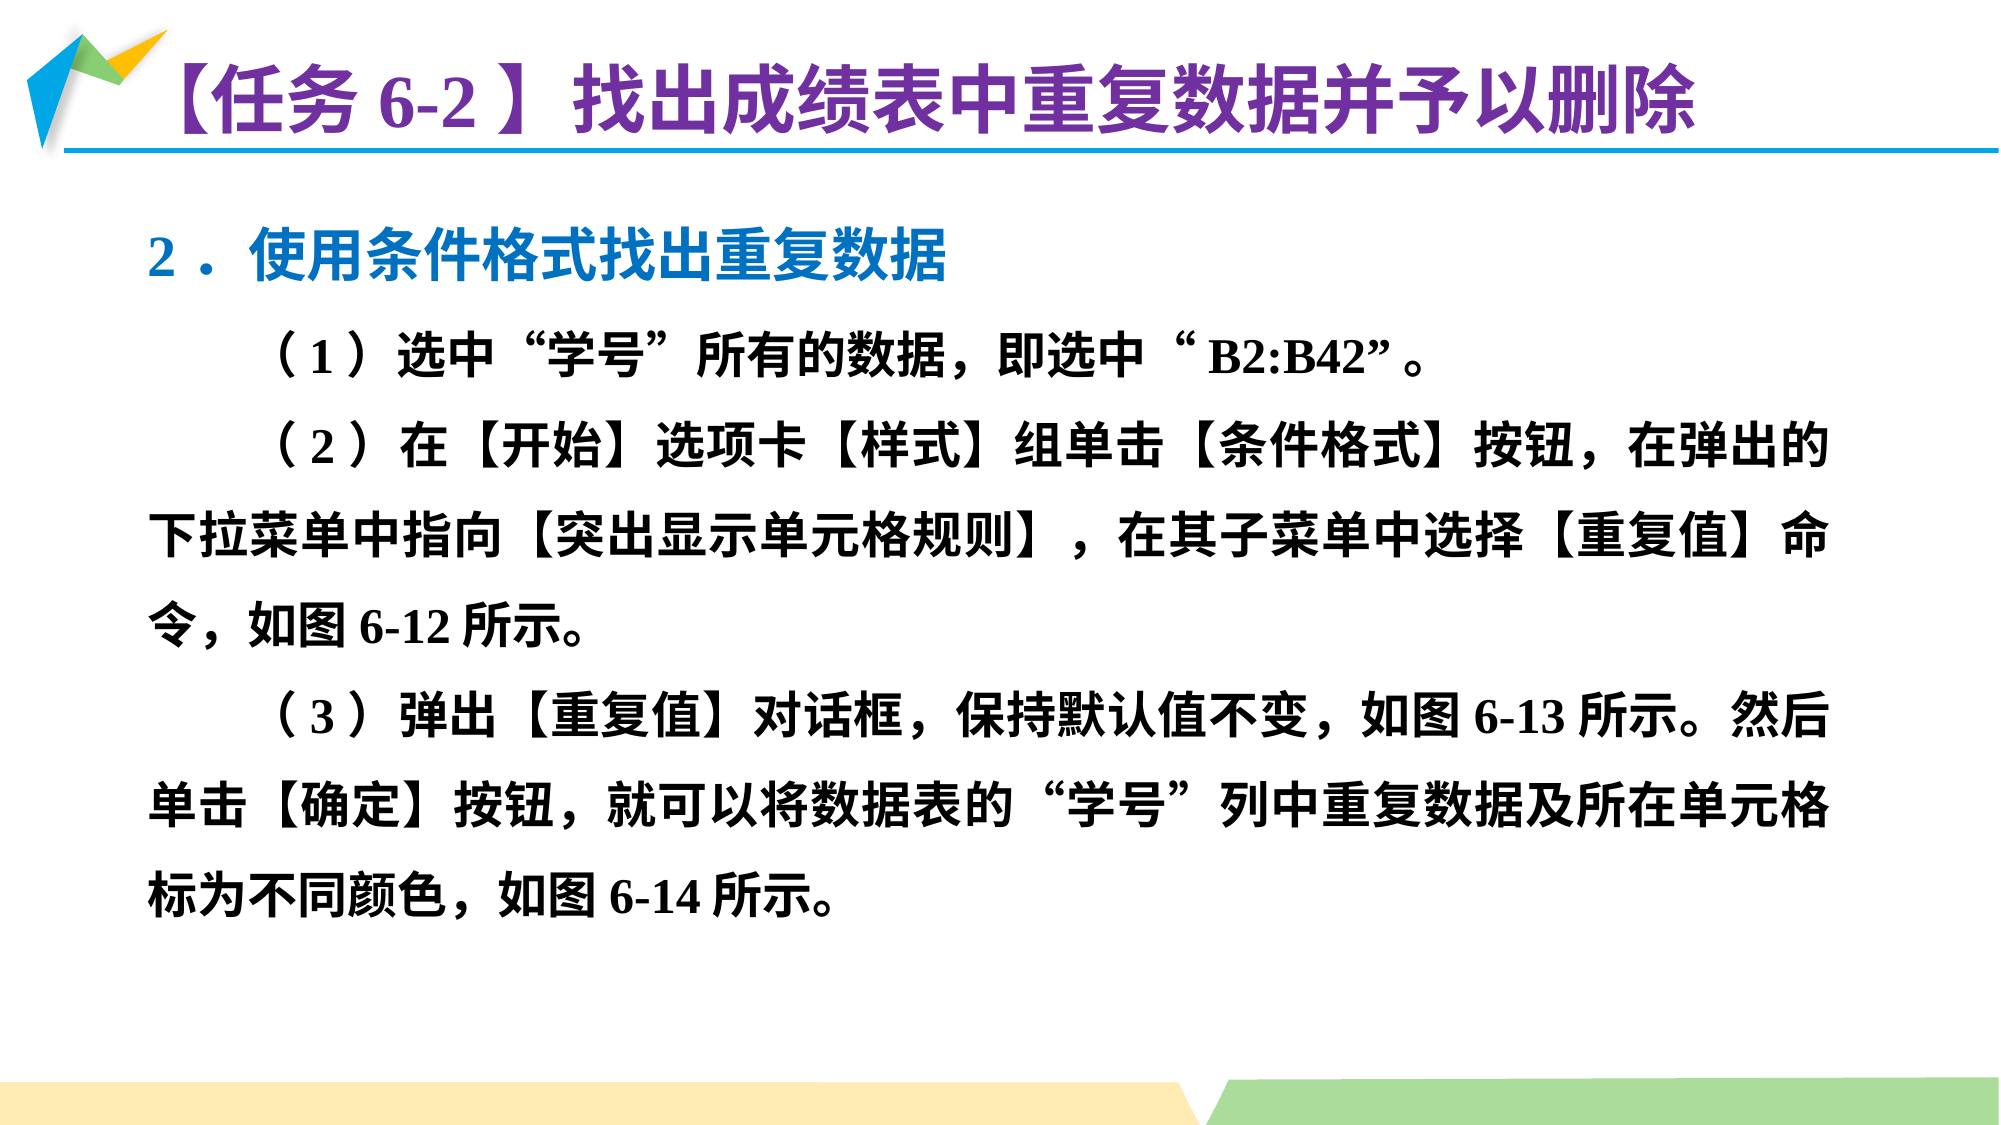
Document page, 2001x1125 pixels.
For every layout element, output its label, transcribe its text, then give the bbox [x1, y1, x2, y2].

text_box 【任务6-2】找出成绩表中重复数据并予以删除 [120, 0, 1740, 150]
text_box 2．使用条件格式找出重复数据 （1）选中“学号”所有的数据，即选中“B2:B42”。 （2）在【开始】选项卡【样式】组单击【条件格式】按钮，在弹出的下拉菜单中指向【突出显示单元格规则】，在其子菜单中选择【重复值】命令，如图6-12所示。 （3）弹出【重复值】对话框，保持默认值不变，如图6-13所示。然后单击【确定】按钮，就可以将数据表的“学号”列中重复数据及所在单元格标为不同颜色，如图6-14所示。 [132, 175, 1846, 932]
